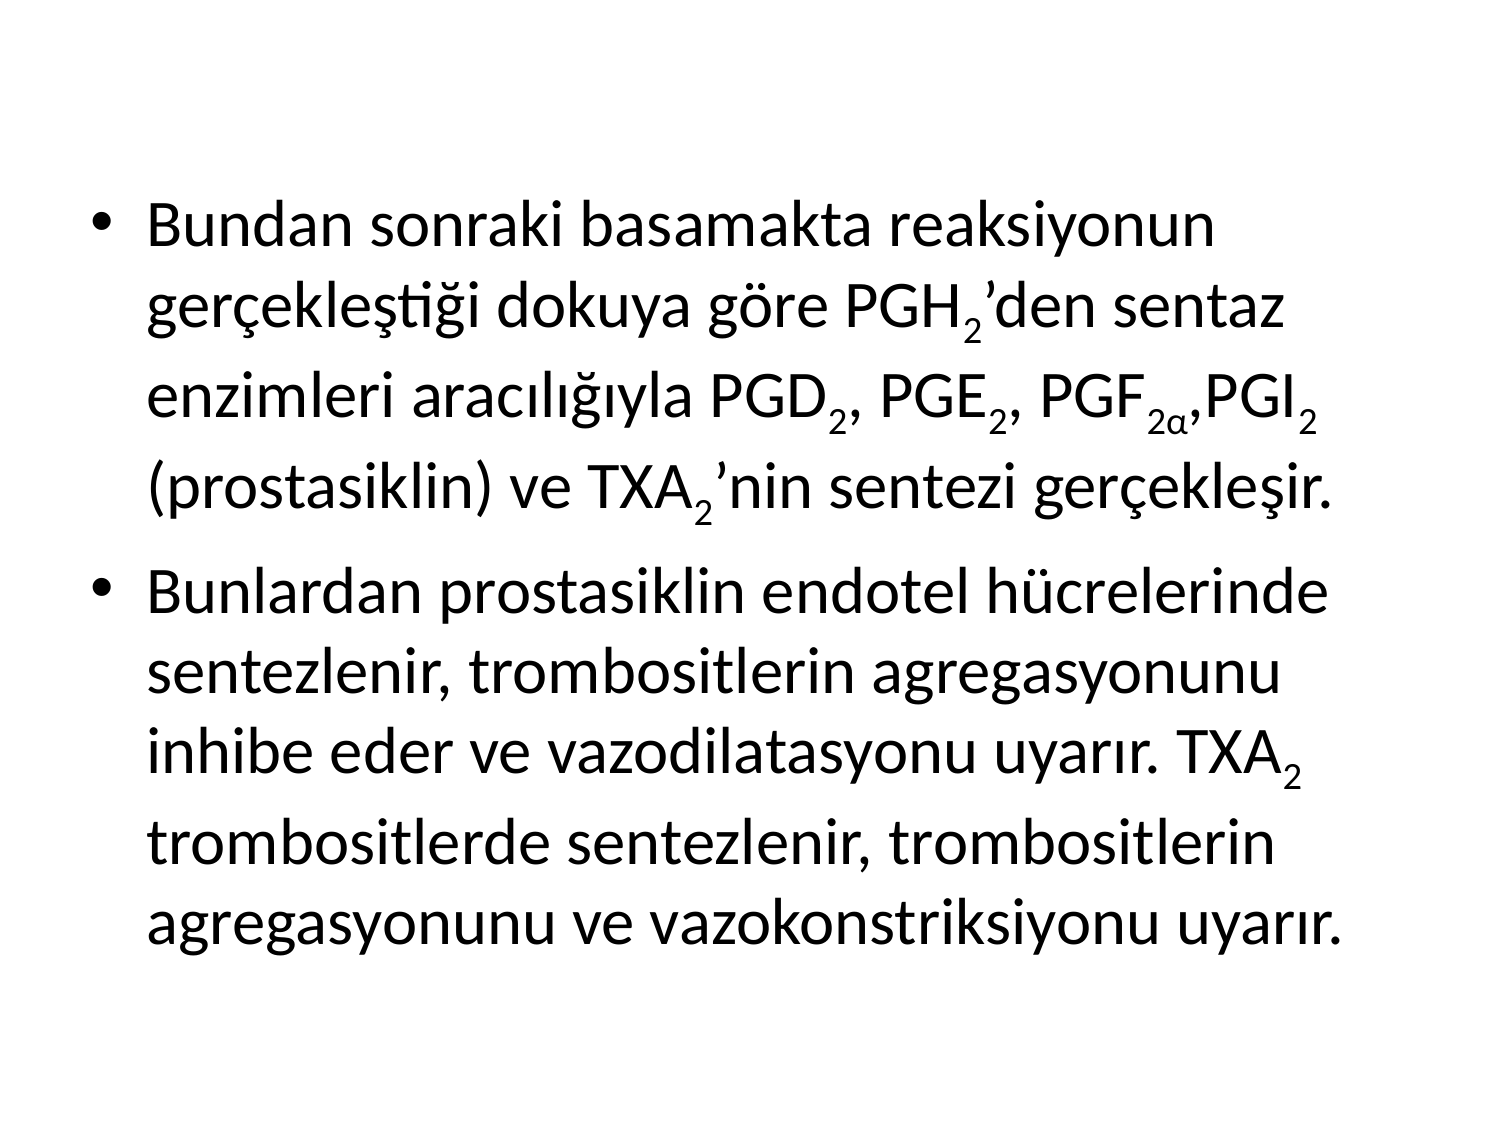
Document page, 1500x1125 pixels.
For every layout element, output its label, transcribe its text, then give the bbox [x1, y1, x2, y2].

list Bundan sonraki basamakta reaksiyonun gerçekleştiği dokuya göre PGH2’den sentaz enzimleri aracılığıyla PGD2, PGE2, PGF2α,PGI2 (prostasiklin) ve TXA2’nin sentezi gerçekleşir. Bunlardan prostasiklin endotel hücrelerinde sentezlenir, trombositlerin agregasyonunu inhibe eder ve vazodilatasyonu uyarır. TXA2 trombositlerde sentezlenir, trombositlerin agregasyonunu ve vazokonstriksiyonu uyarır. [75, 172, 1425, 1005]
